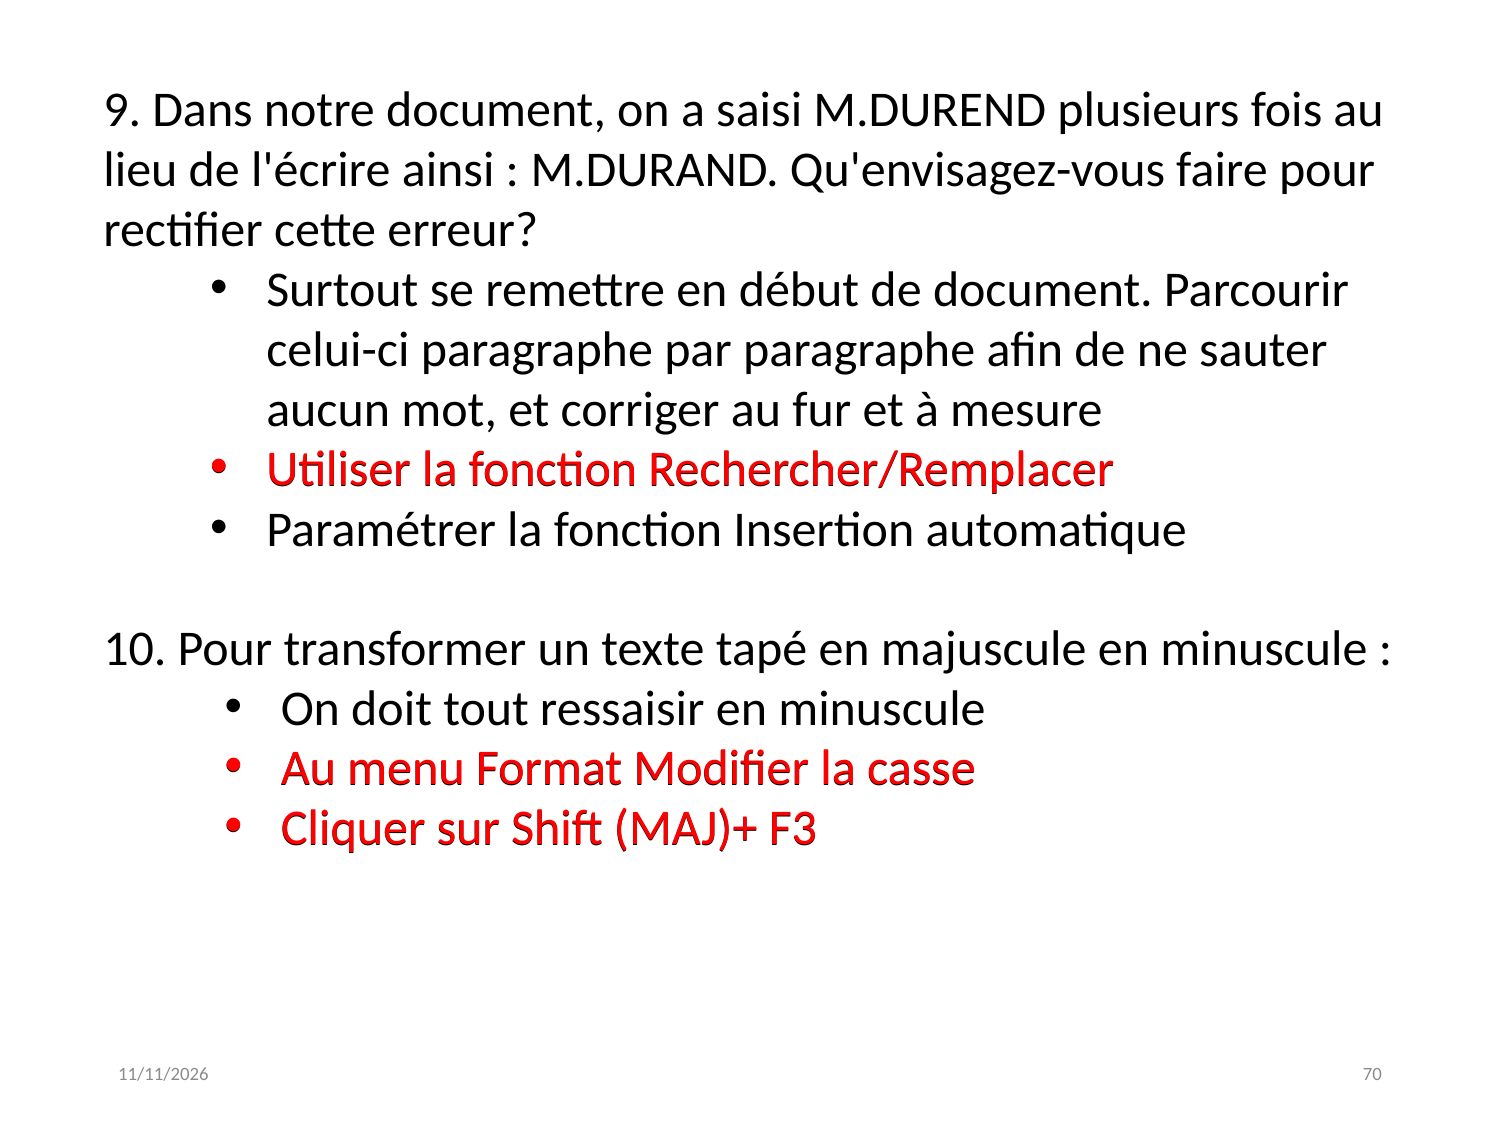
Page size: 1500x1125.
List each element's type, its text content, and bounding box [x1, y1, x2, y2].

text_box 9. Dans notre document, on a saisi M.DUREND plusieurs fois au lieu de l'écrire ainsi : M.DURAND. Qu'envisagez-vous faire pour rectifier cette erreur? Surtout se remettre en début de document. Parcourir celui-ci paragraphe par paragraphe afin de ne sauter aucun mot, et corriger au fur et à mesure Utiliser la fonction Rechercher/Remplacer Paramétrer la fonction Insertion automatique [88, 68, 1451, 564]
text_box Au menu Format Modifier la casse Cliquer sur Shift (MAJ)+ F3 [88, 727, 1139, 862]
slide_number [103, 1042, 441, 1103]
slide_number 70 [1059, 1042, 1397, 1103]
text_box Utiliser la fonction Rechercher/Remplacer [88, 428, 1359, 504]
text_box 10. Pour transformer un texte tapé en majuscule en minuscule : On doit tout ressaisir en minuscule Au menu Format Modifier la casse Cliquer sur Shift (MAJ)+ F3 [88, 608, 1424, 863]
